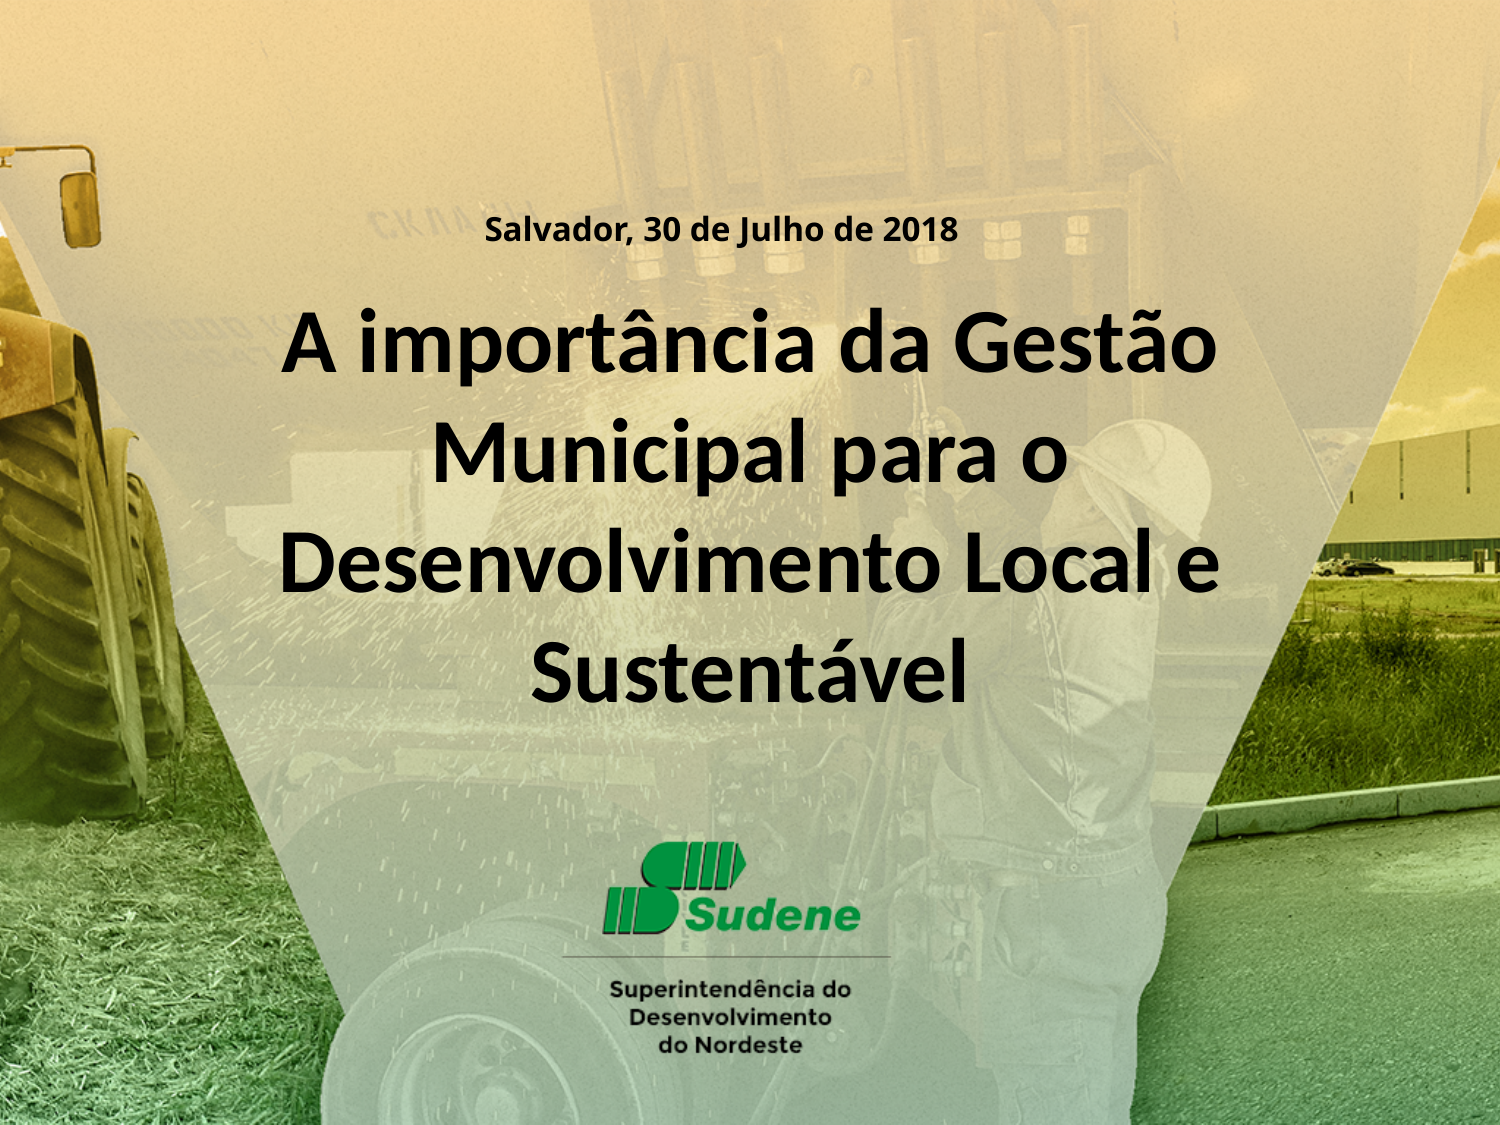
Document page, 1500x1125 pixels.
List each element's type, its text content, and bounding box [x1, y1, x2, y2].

text_box Salvador, 30 de Julho de 2018 [397, 200, 1055, 256]
text_box A importância da Gestão Municipal para o Desenvolvimento Local e Sustentável [163, 273, 1338, 729]
picture [0, 0, 1500, 1125]
